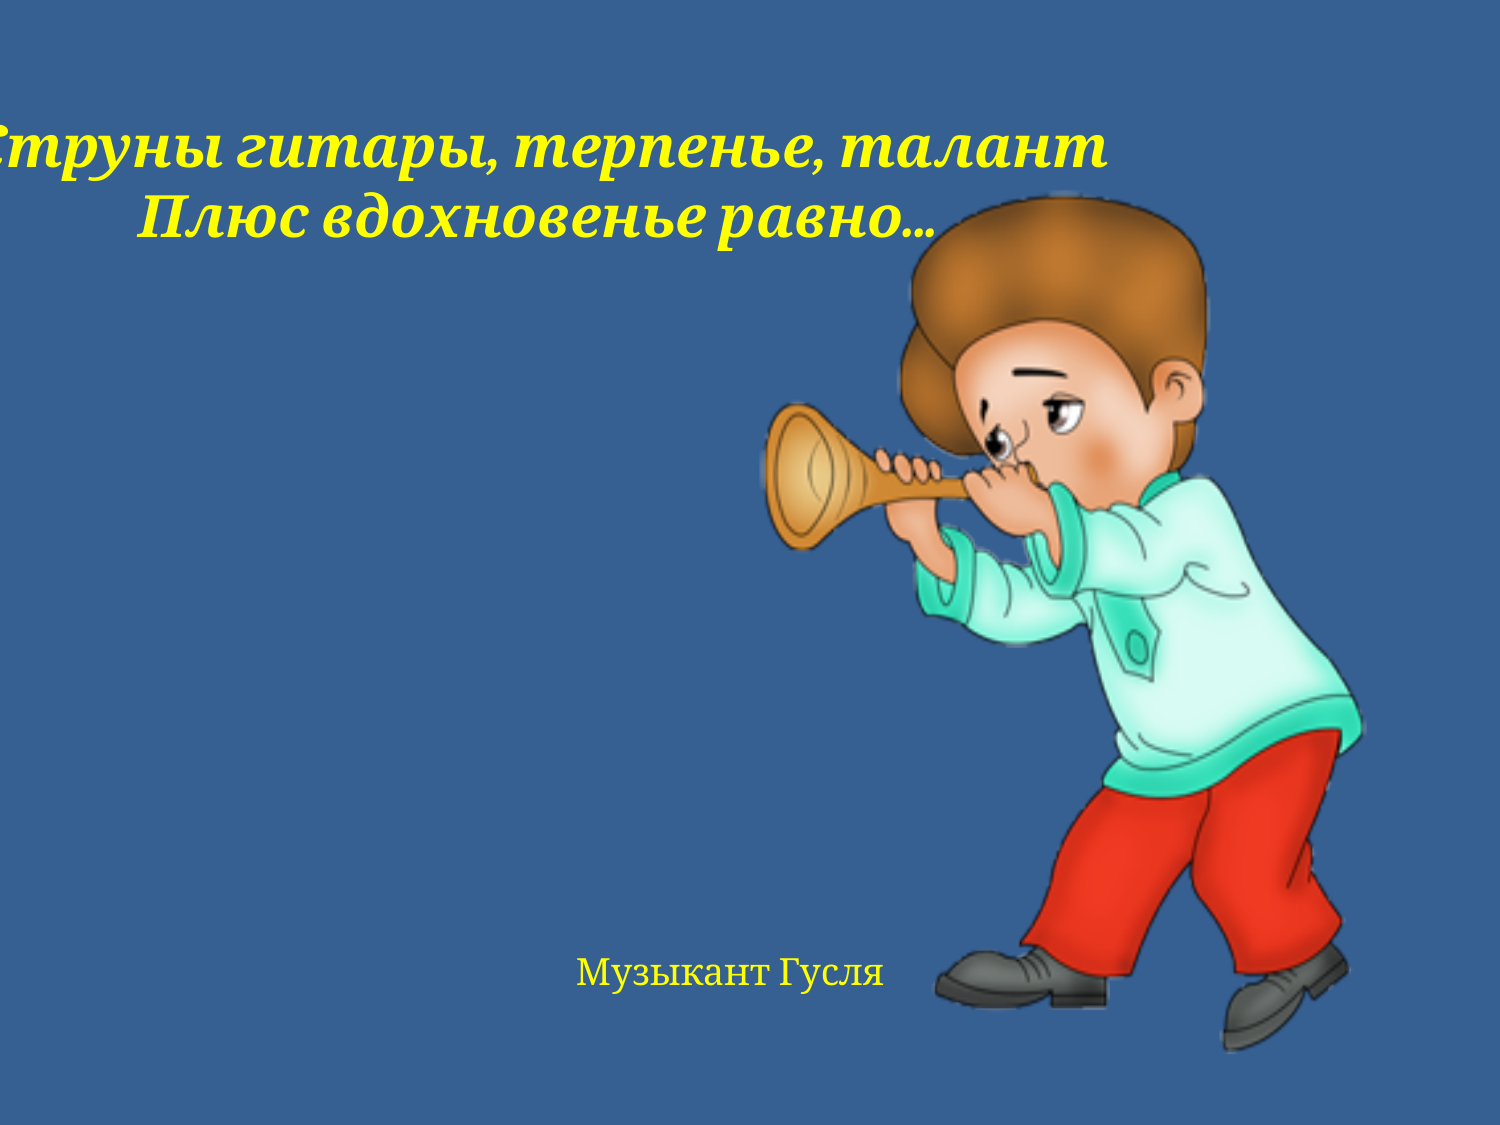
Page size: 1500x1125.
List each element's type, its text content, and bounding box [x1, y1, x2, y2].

text_box Струны гитары, терпенье, талант Плюс вдохновенье равно... [0, 101, 1125, 257]
picture [749, 179, 1389, 1063]
text_box Музыкант Гусля [561, 940, 744, 1001]
